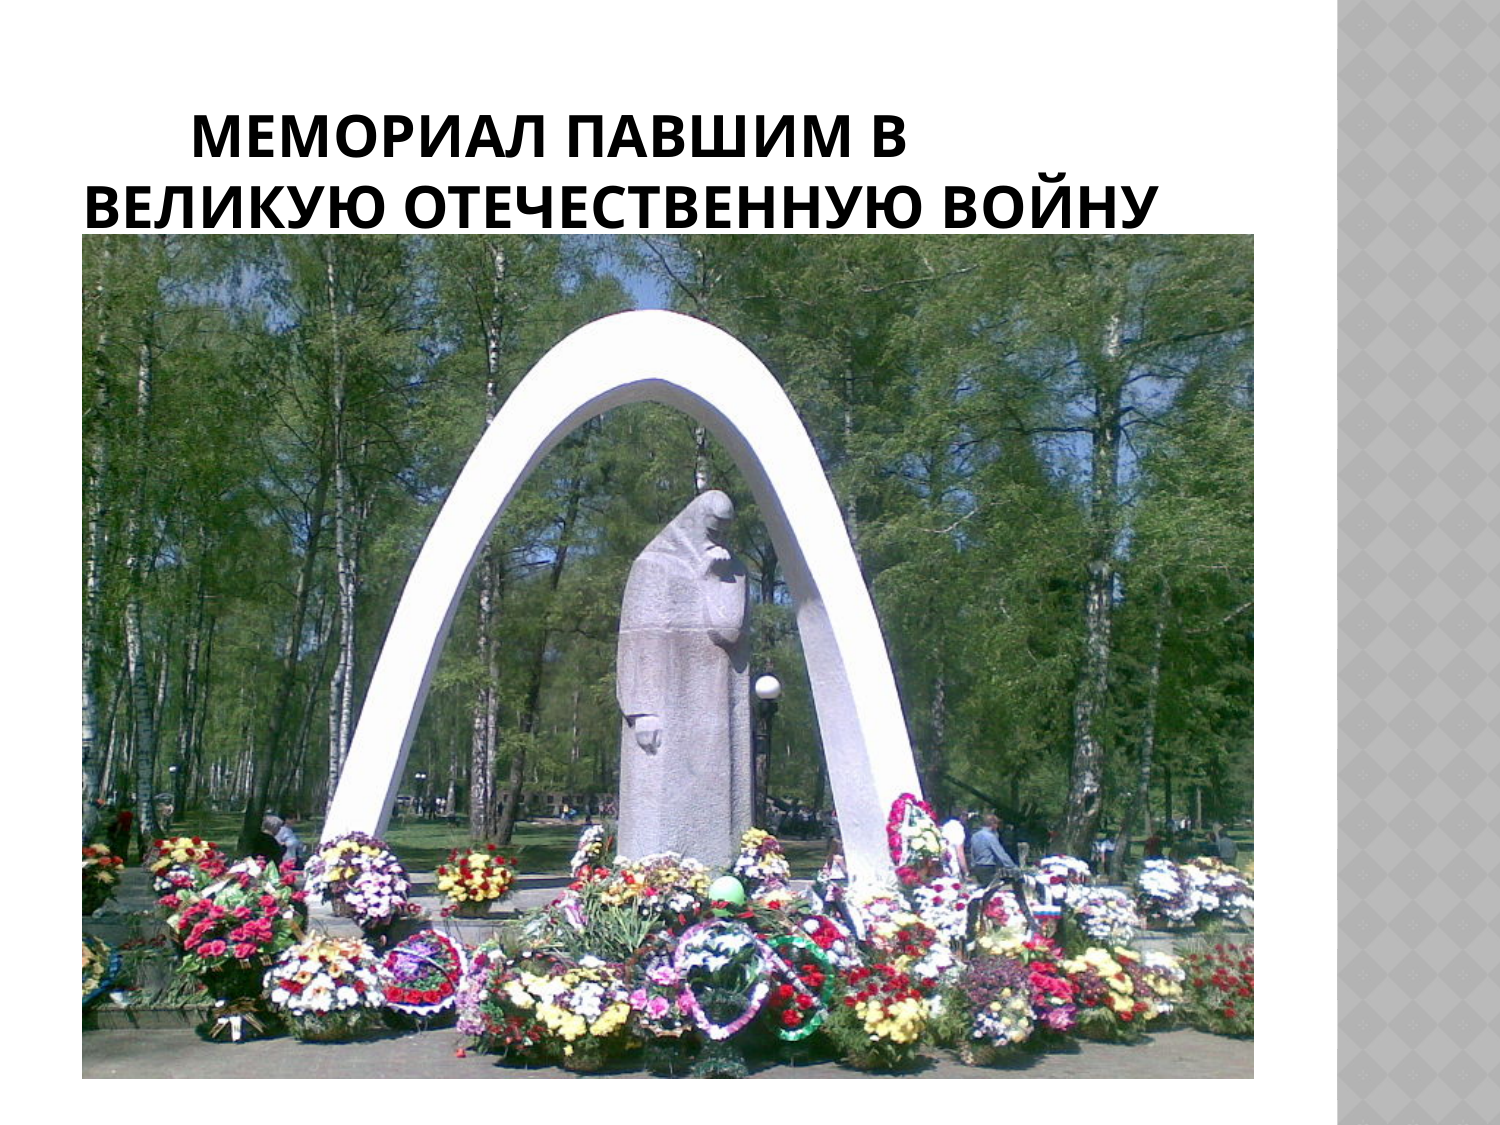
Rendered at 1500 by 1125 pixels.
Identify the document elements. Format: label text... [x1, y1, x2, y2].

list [81, 233, 1255, 1079]
title Мемориал павшим в великую Отечественную войну [75, 52, 1263, 240]
